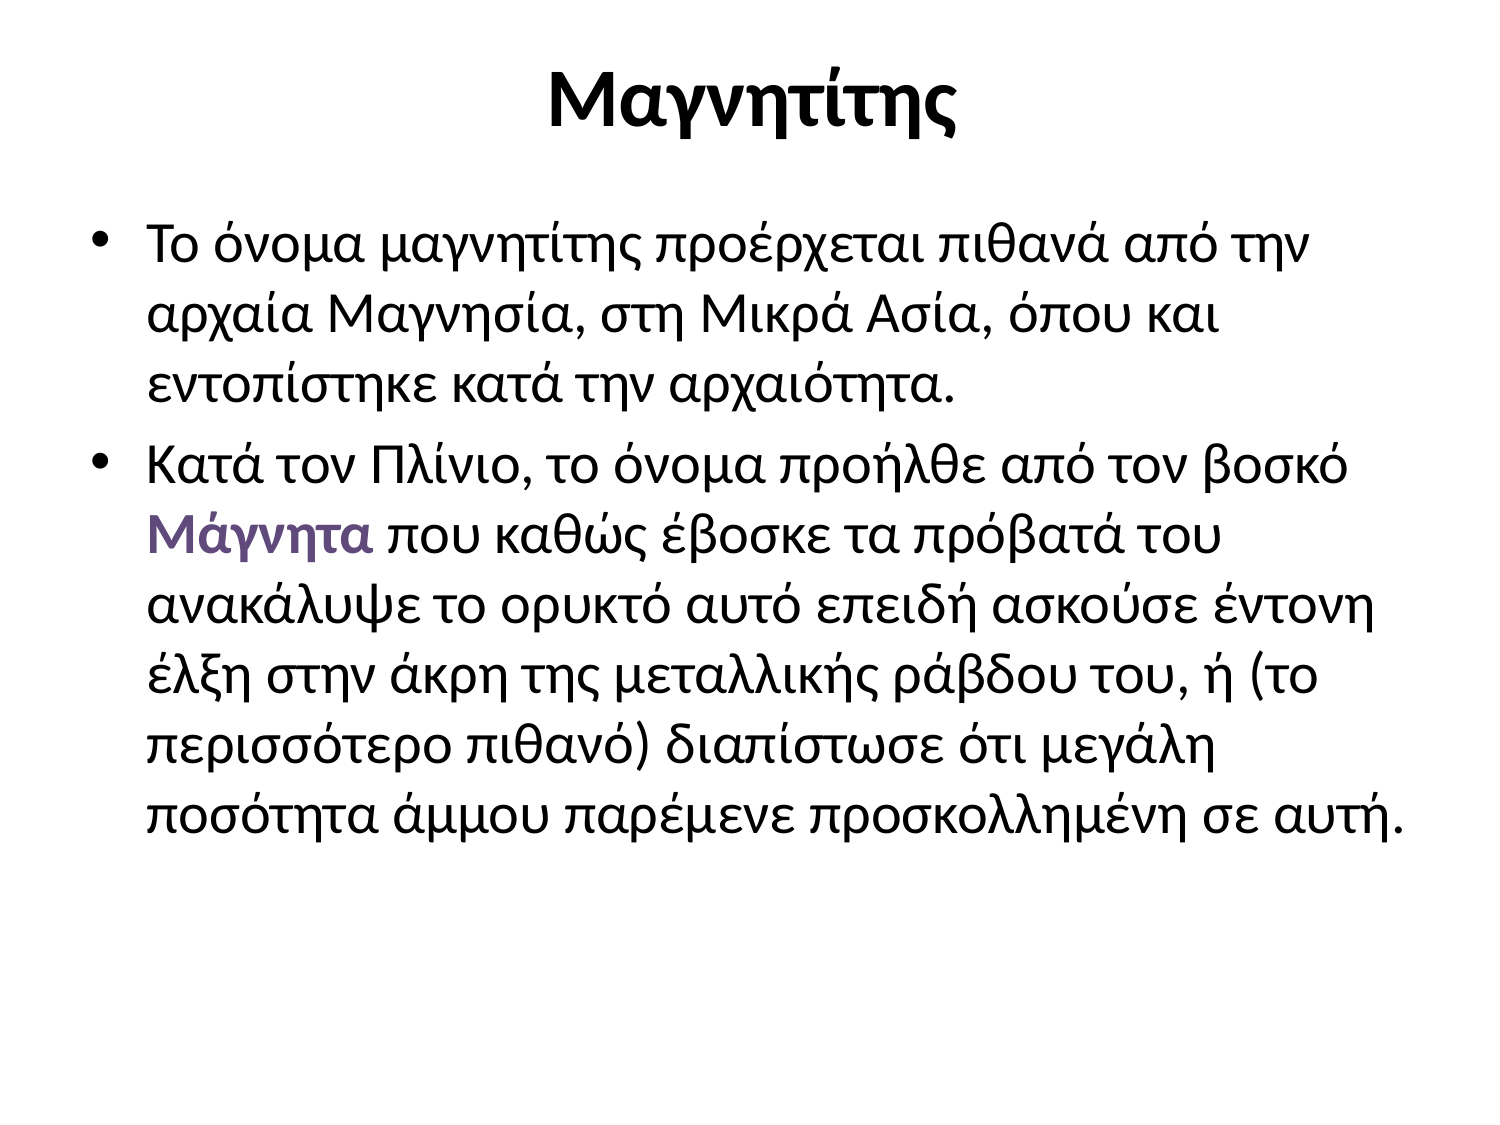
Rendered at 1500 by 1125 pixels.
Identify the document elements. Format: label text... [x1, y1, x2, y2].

title Μαγνητίτης [76, 19, 1427, 169]
list Το όνομα μαγνητίτης προέρχεται πιθανά από την αρχαία Μαγνησία, στη Μικρά Ασία, όπου και εντοπίστηκε κατά την αρχαιότητα. Κατά τον Πλίνιο, το όνομα προήλθε από τον βοσκό Μάγνητα που καθώς έβοσκε τα πρόβατά του ανακάλυψε το ορυκτό αυτό επειδή ασκούσε έντονη έλξη στην άκρη της μεταλλικής ράβδου του, ή (το περισσότερο πιθανό) διαπίστωσε ότι μεγάλη ποσότητα άμμου παρέμενε προσκολλημένη σε αυτή. [75, 196, 1425, 1024]
